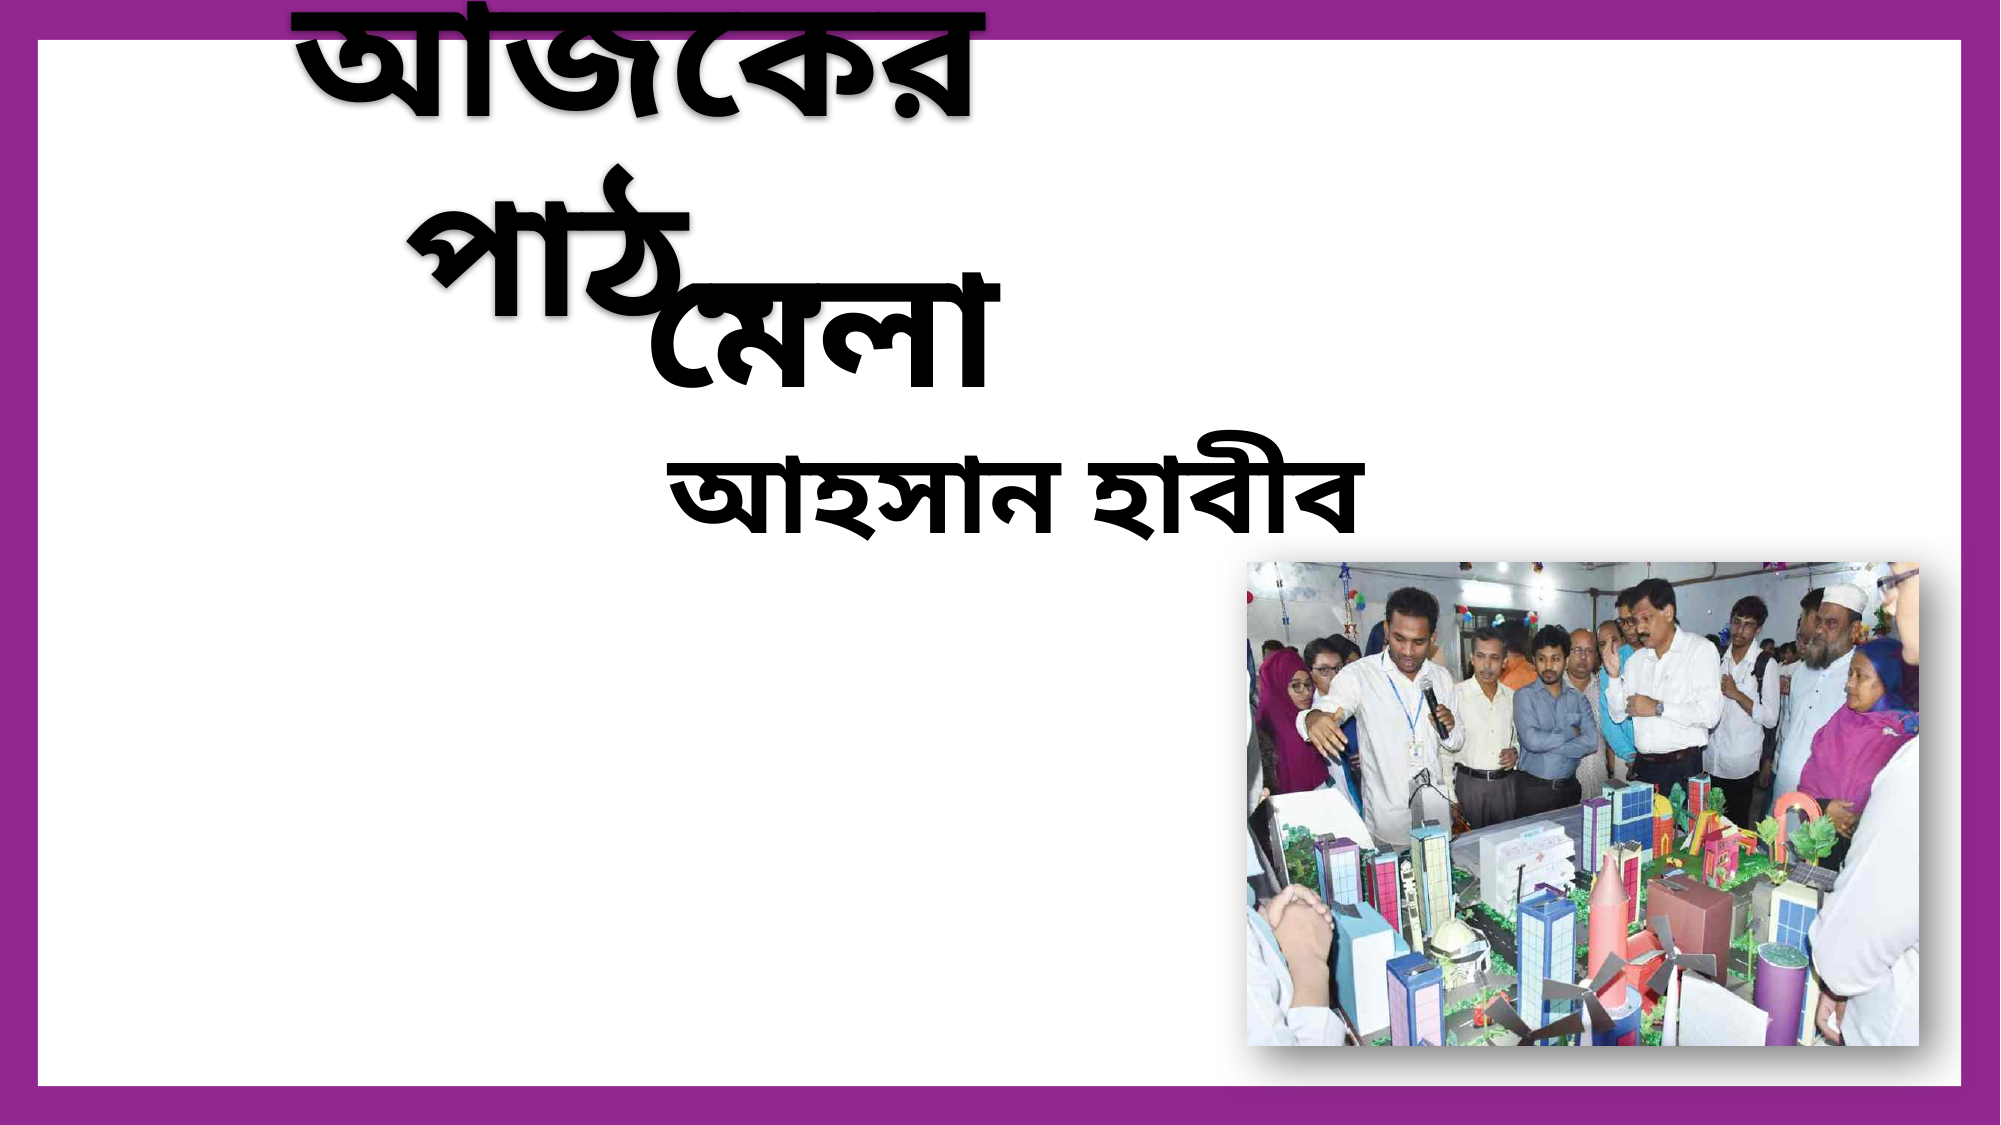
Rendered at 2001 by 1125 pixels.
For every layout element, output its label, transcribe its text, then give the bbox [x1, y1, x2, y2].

text_box মেলা আহসান হাবীব [473, 248, 1492, 528]
picture [1246, 562, 1919, 1046]
text_box আজকের পাঠ... [114, 46, 1164, 253]
